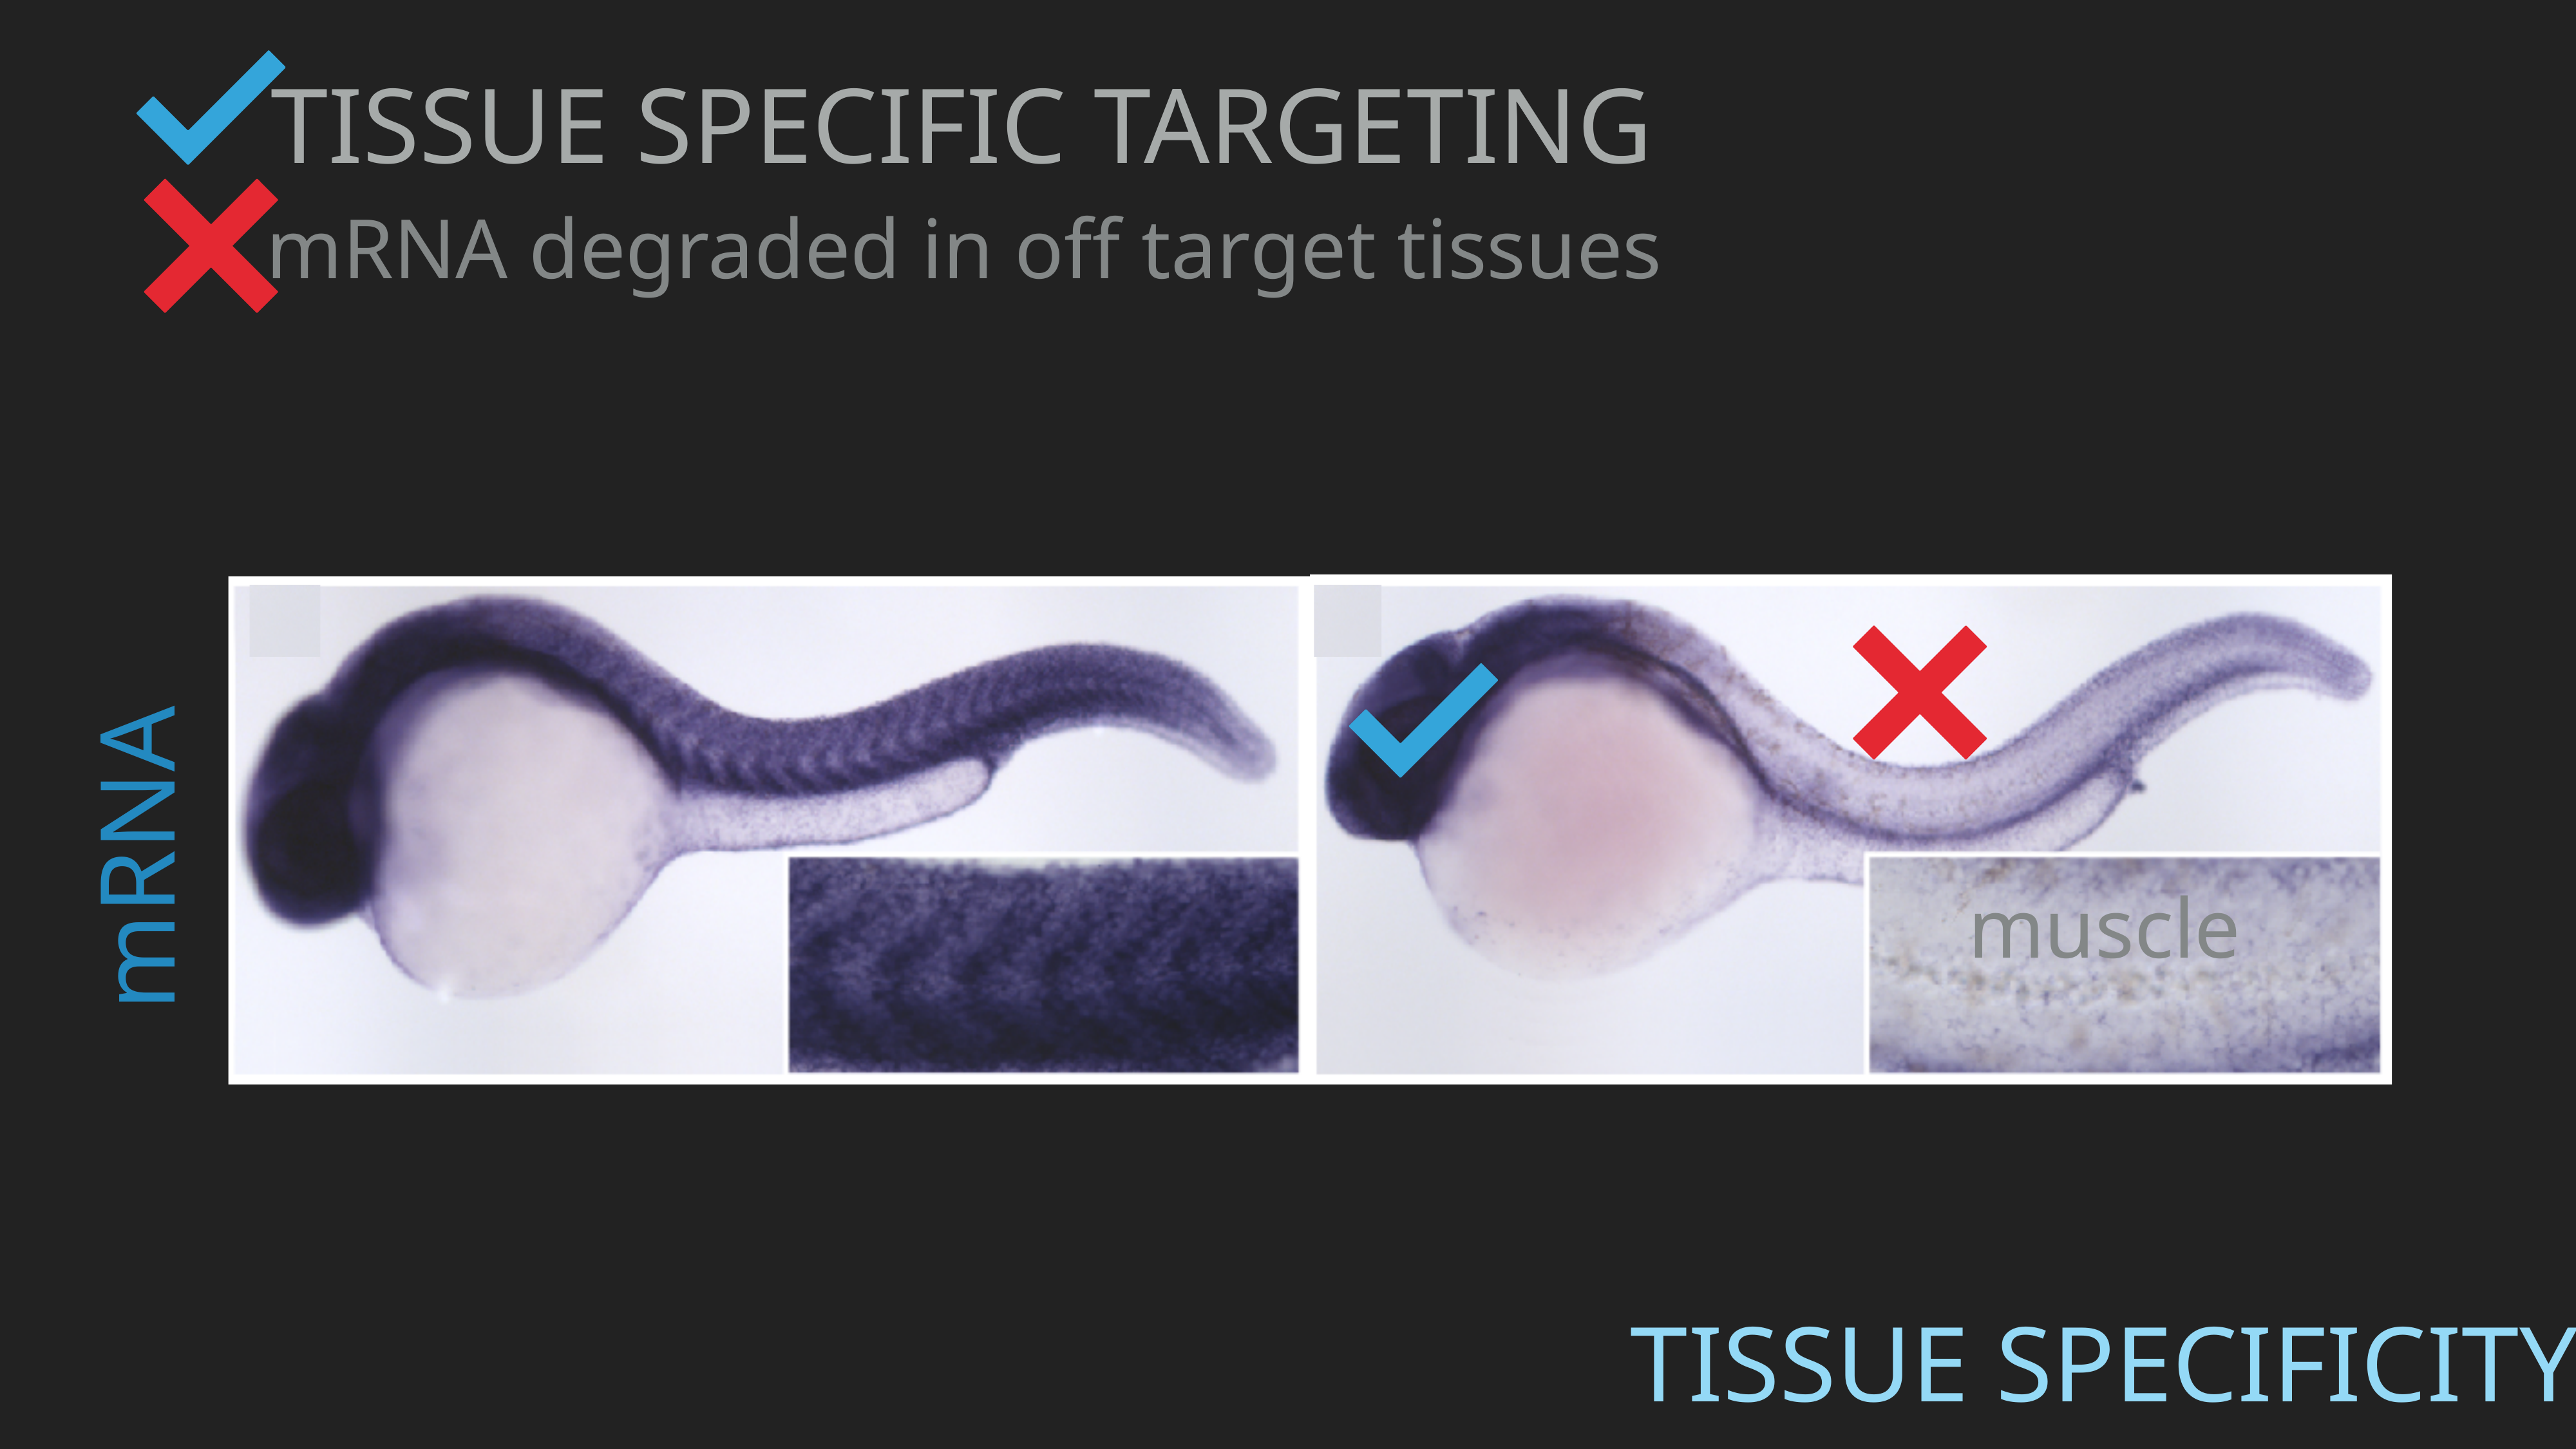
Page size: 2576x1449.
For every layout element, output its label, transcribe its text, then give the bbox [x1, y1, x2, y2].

text_box Tissue specific targeting [265, 0, 1891, 189]
text_box Tissue specificity [1625, 1317, 2576, 1427]
text_box [144, 178, 278, 313]
text_box [137, 50, 286, 165]
picture [228, 574, 2392, 1084]
text_box mRNA degraded in off target tissues [261, 191, 1668, 301]
text_box mRNA [90, 700, 200, 1017]
